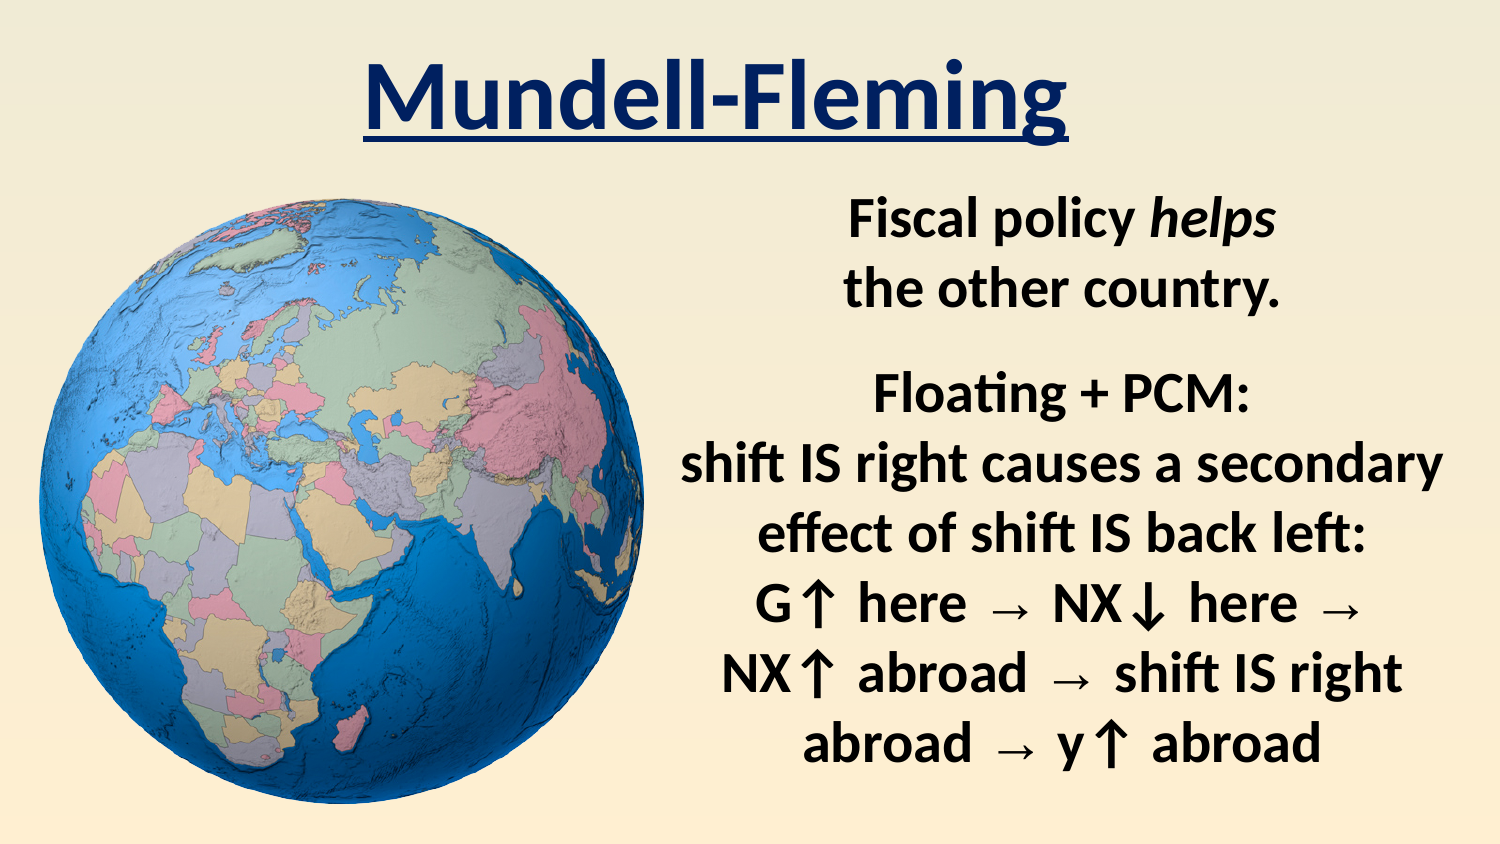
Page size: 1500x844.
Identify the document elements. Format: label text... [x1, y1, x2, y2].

text_box Fiscal policy helps the other country. Floating + PCM: shift IS right causes a secondary effect of shift IS back left: G↑ here → NX↓ here → NX↑ abroad → shift IS right abroad → y↑ abroad [649, 171, 1475, 782]
text_box Mundell-Fleming [348, 21, 1084, 157]
picture [37, 196, 646, 805]
